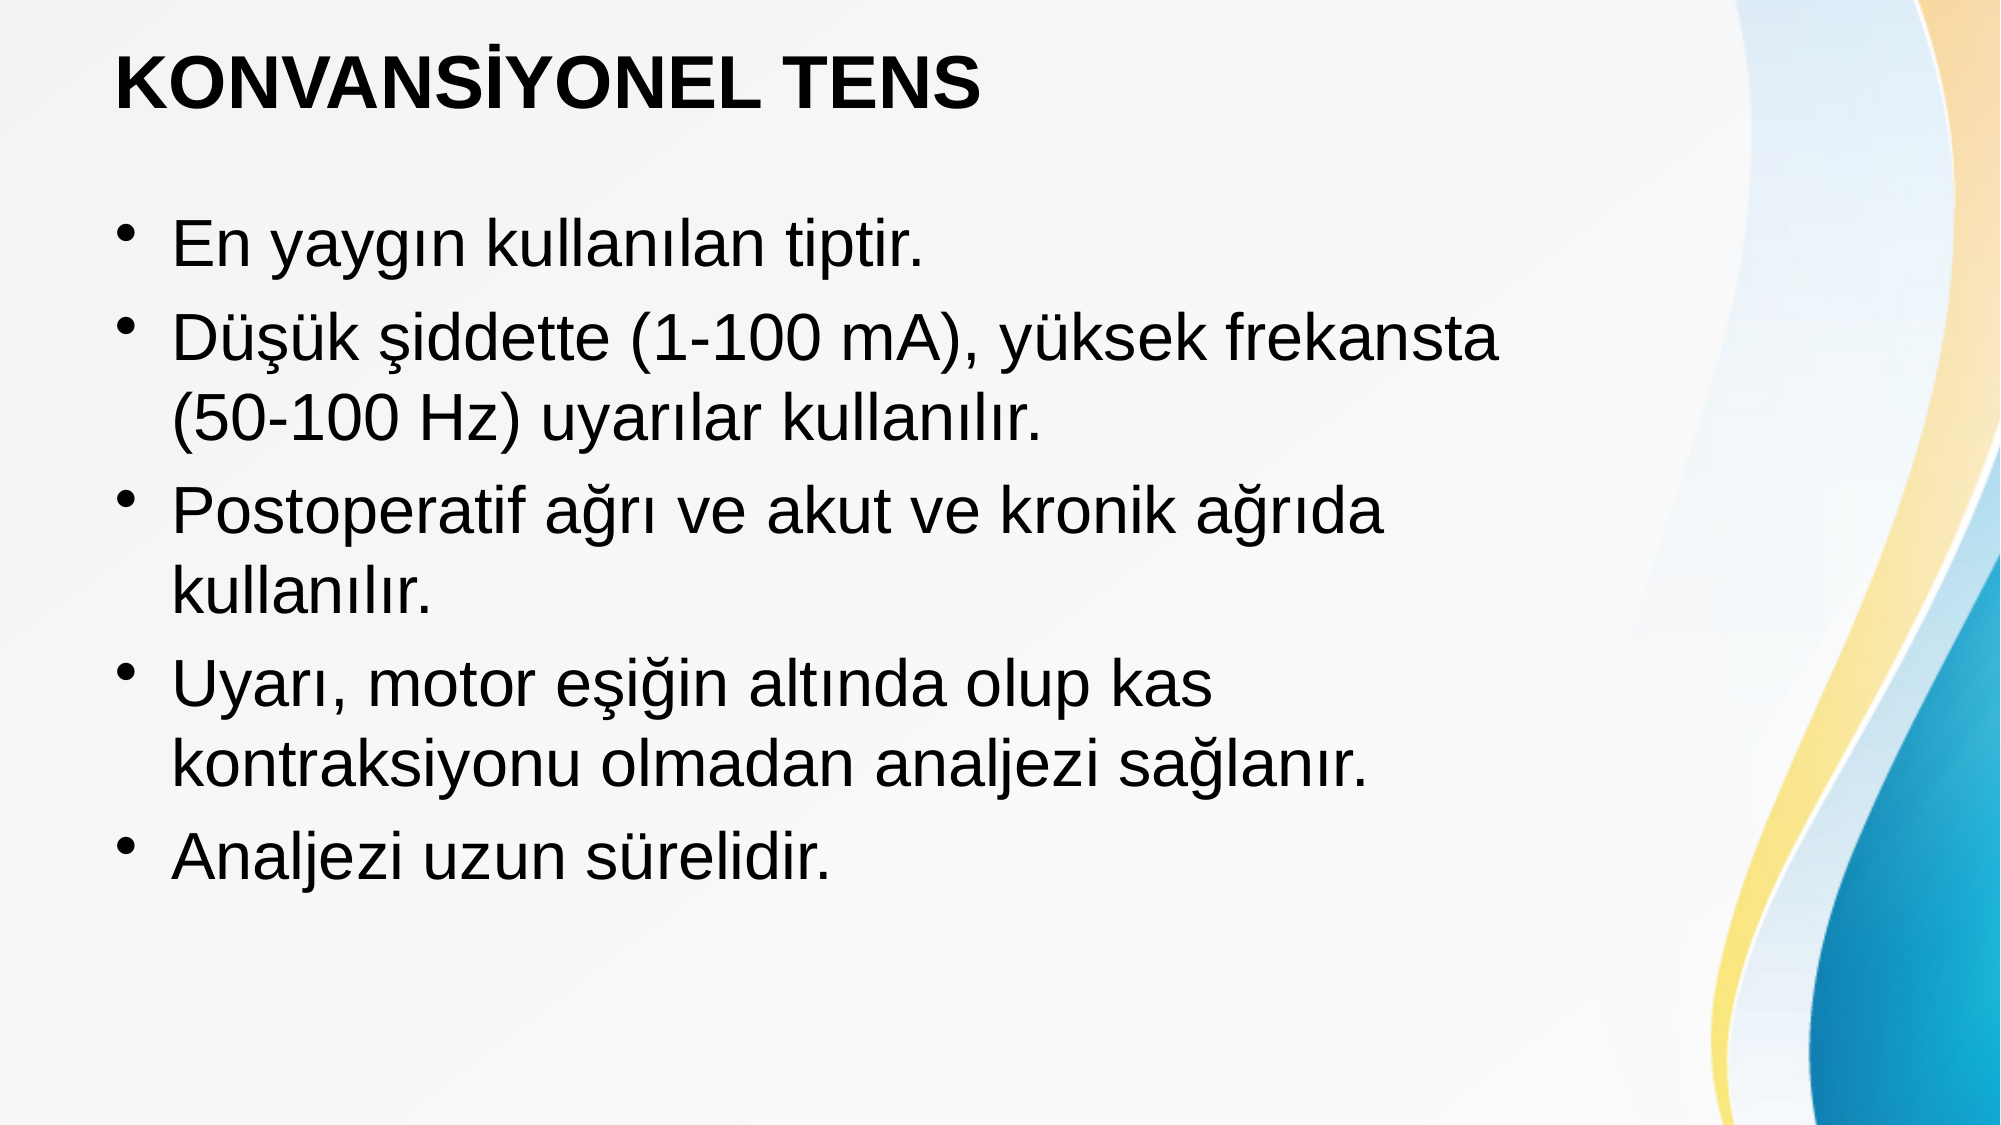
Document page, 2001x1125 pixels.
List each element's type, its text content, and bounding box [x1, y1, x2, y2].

picture [0, 0, 2001, 1125]
title KONVANSİYONEL TENS [99, 30, 1901, 127]
list En yaygın kullanılan tiptir. Düşük şiddette (1-100 mA), yüksek frekansta (50-100 Hz) uyarılar kullanılır. Postoperatif ağrı ve akut ve kronik ağrıda kullanılır. Uyarı, motor eşiğin altında olup kas kontraksiyonu olmadan analjezi sağlanır. Analjezi uzun sürelidir. [99, 192, 1540, 1006]
